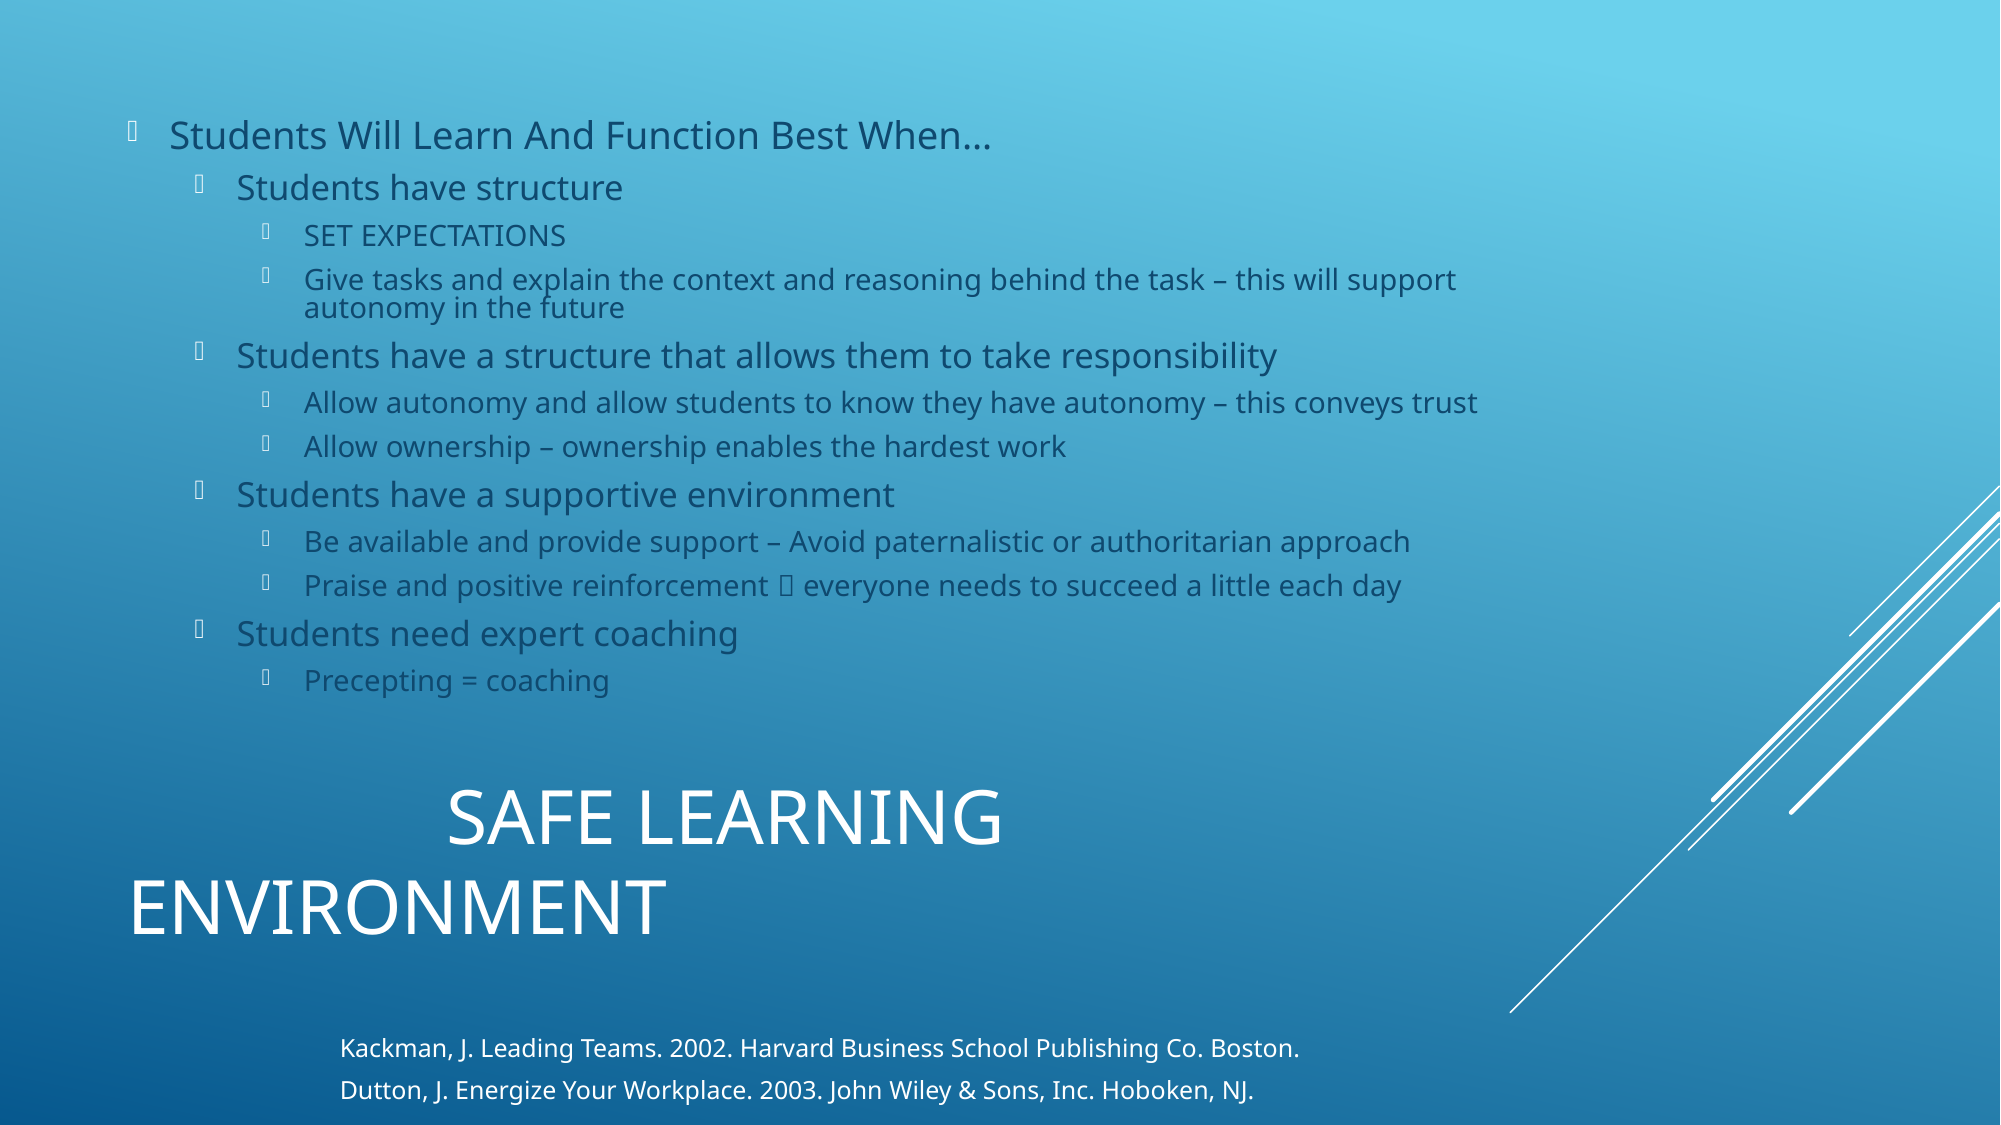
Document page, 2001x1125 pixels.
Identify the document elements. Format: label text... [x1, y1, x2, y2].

list Students Will Learn And Function Best When… Students have structure SET EXPECTATIONS Give tasks and explain the context and reasoning behind the task – this will support autonomy in the future Students have a structure that allows them to take responsibility Allow autonomy and allow students to know they have autonomy – this conveys trust Allow ownership – ownership enables the hardest work Students have a supportive environment Be available and provide support – Avoid paternalistic or authoritarian approach Praise and positive reinforcement  everyone needs to succeed a little each day Students need expert coaching Precepting = coaching [112, 112, 1513, 706]
text_box Kackman, J. Leading Teams. 2002. Harvard Business School Publishing Co. Boston. Dutton, J. Energize Your Workplace. 2003. John Wiley & Sons, Inc. Hoboken, NJ. [324, 1024, 1488, 1113]
footer [112, 1012, 1350, 1073]
title SAFE LEARNING Environment [112, 736, 1513, 984]
